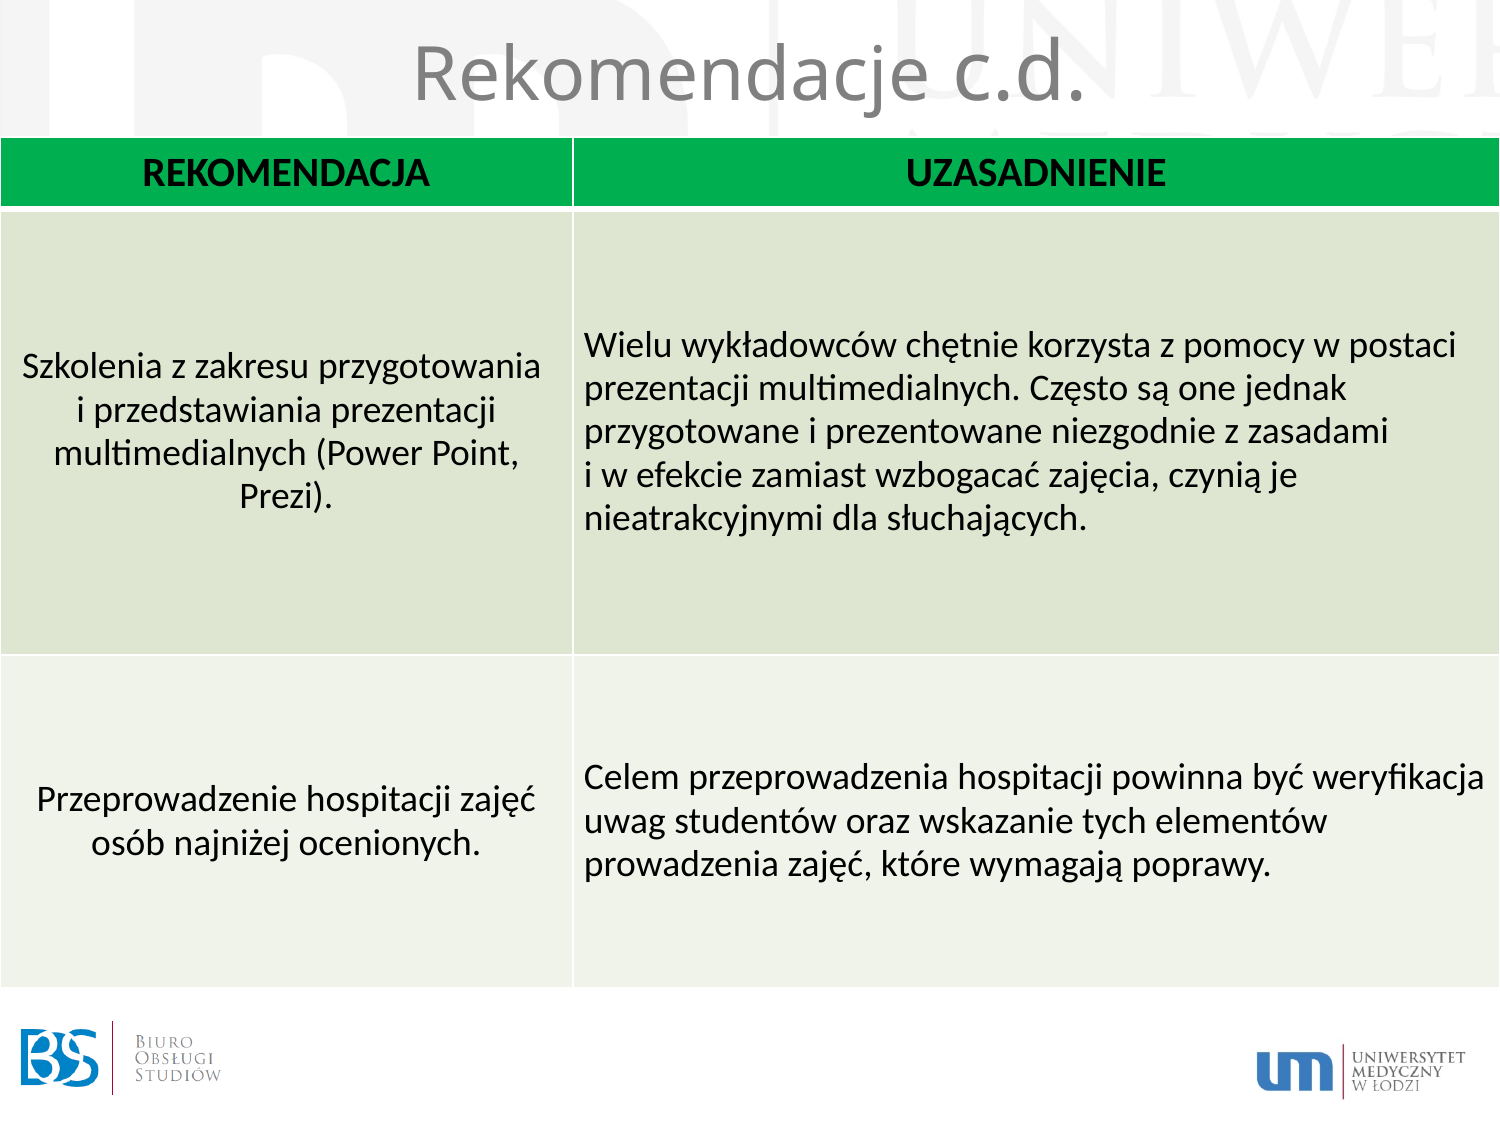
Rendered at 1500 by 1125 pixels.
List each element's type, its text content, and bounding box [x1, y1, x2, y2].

table_header UZASADNIENIE [574, 138, 1499, 206]
picture [0, 988, 1500, 1125]
table_header REKOMENDACJA [1, 138, 572, 206]
table_cell Wielu wykładowców chętnie korzysta z pomocy w postaci prezentacji multimedialnych. Często są one jednak przygotowane i prezentowane niezgodnie z zasadami i w efekcie zamiast wzbogacać zajęcia, czynią je nieatrakcyjnymi dla słuchających. [574, 212, 1499, 654]
table_cell Szkolenia z zakresu przygotowania i przedstawiania prezentacji multimedialnych (Power Point, Prezi). [1, 212, 572, 654]
title Rekomendacje c.d. [0, 0, 1500, 136]
table_cell Celem przeprowadzenia hospitacji powinna być weryfikacja uwag studentów oraz wskazanie tych elementów prowadzenia zajęć, które wymagają poprawy. [574, 656, 1499, 987]
table_cell Przeprowadzenie hospitacji zajęć osób najniżej ocenionych. [1, 656, 572, 987]
